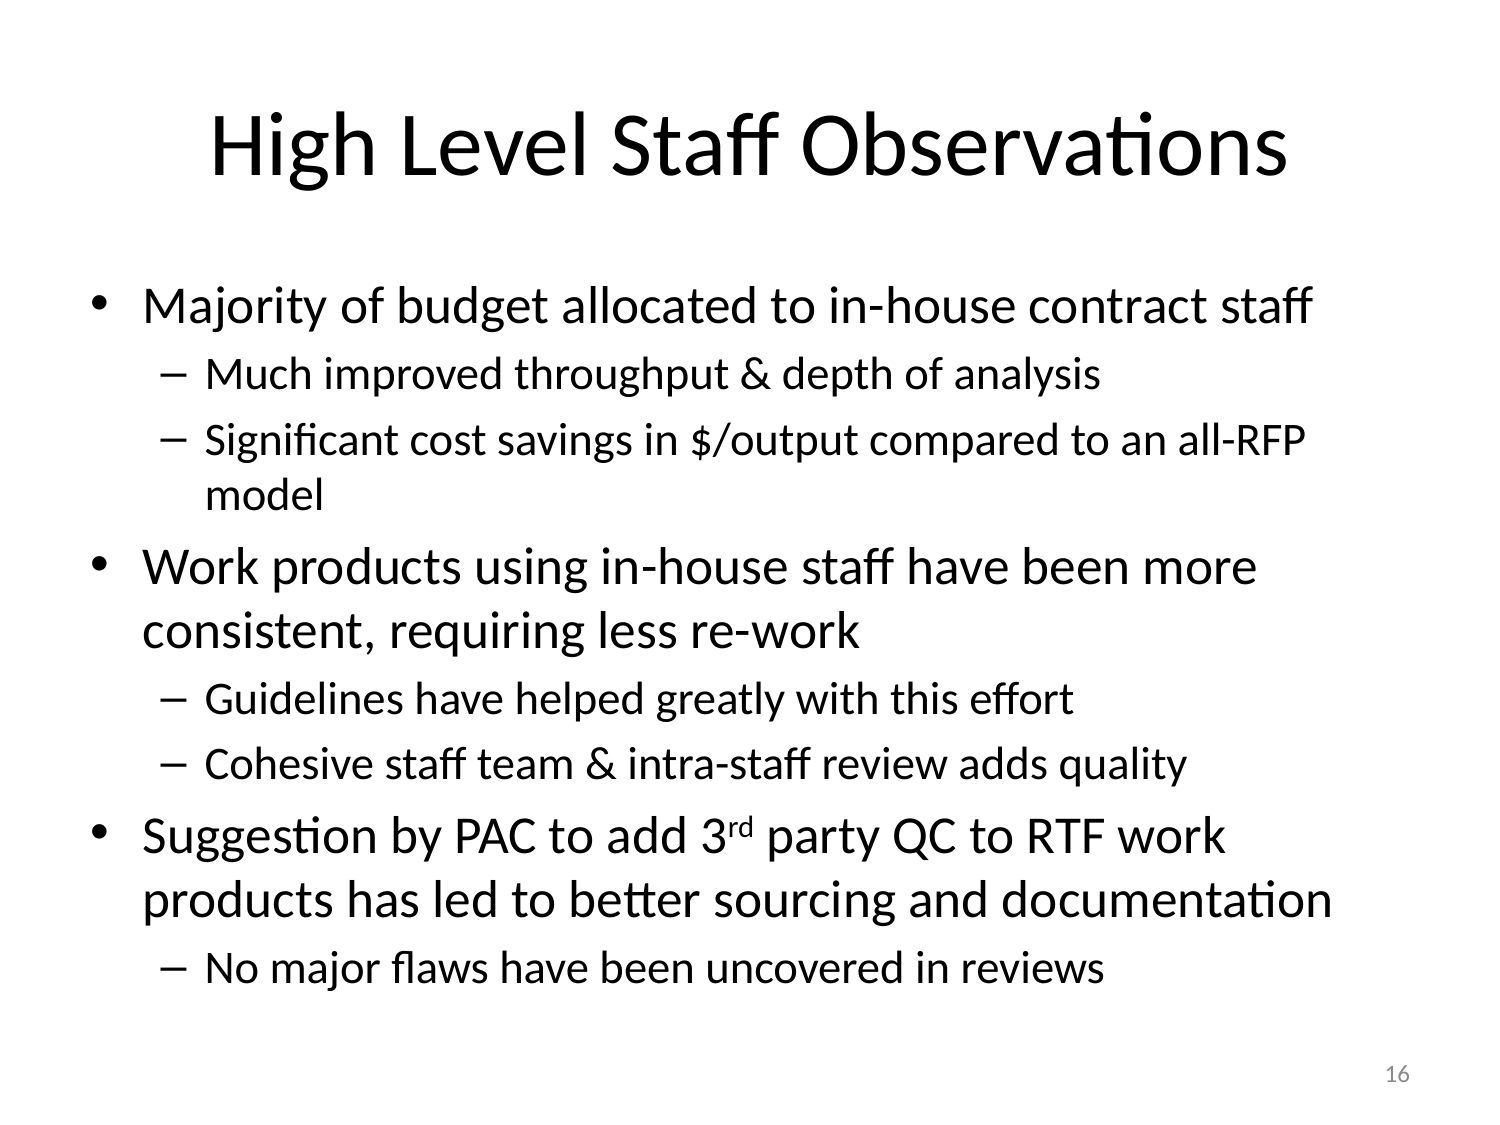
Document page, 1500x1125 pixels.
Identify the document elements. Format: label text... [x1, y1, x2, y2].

title High Level Staff Observations [75, 45, 1425, 233]
slide_number 16 [1074, 1042, 1425, 1103]
list Majority of budget allocated to in-house contract staff Much improved throughput & depth of analysis Significant cost savings in $/output compared to an all-RFP model Work products using in-house staff have been more consistent, requiring less re-work Guidelines have helped greatly with this effort Cohesive staff team & intra-staff review adds quality Suggestion by PAC to add 3rd party QC to RTF work products has led to better sourcing and documentation No major flaws have been uncovered in reviews [75, 262, 1425, 1005]
